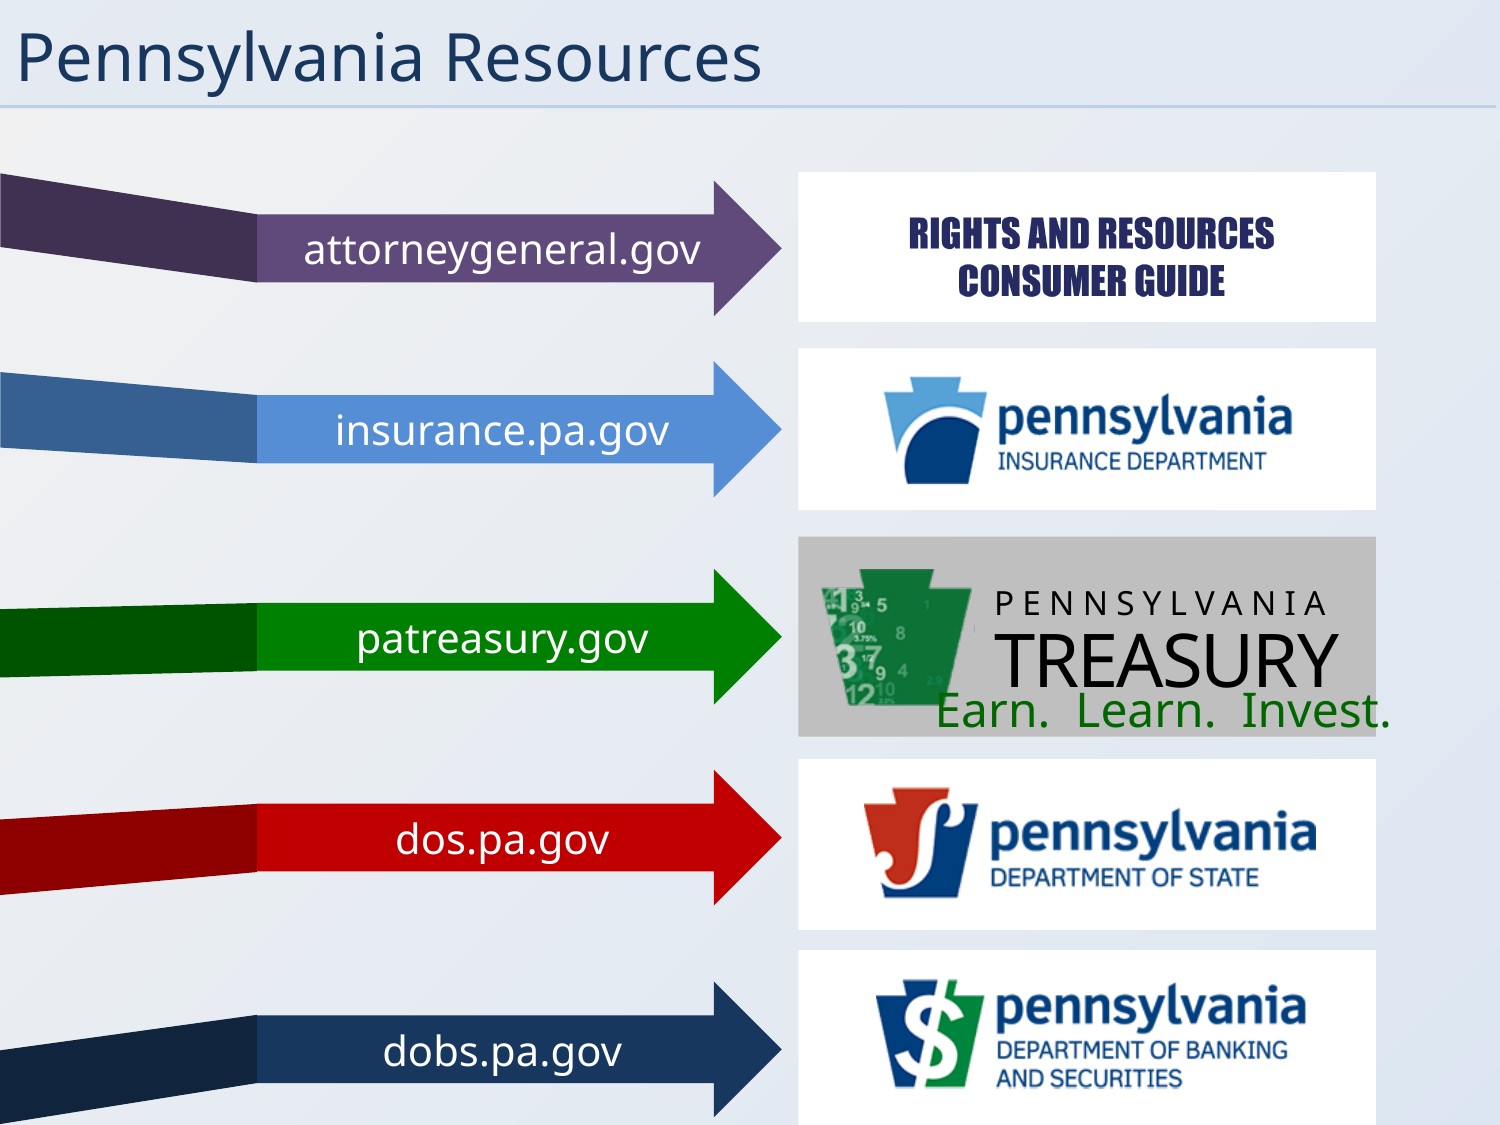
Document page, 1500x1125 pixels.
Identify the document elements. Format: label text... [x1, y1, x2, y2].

text_box [0, 1012, 259, 1125]
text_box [798, 536, 1435, 745]
text_box dobs.pa.gov [258, 979, 784, 1120]
text_box patreasury.gov [257, 567, 784, 707]
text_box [798, 949, 1377, 1125]
title Pennsylvania Resources [0, 0, 1500, 110]
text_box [798, 348, 1377, 511]
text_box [798, 758, 1377, 931]
text_box insurance.pa.gov [258, 359, 784, 500]
text_box [0, 801, 259, 898]
text_box dos.pa.gov [258, 767, 784, 908]
text_box attorneygeneral.gov [258, 178, 784, 319]
text_box [0, 600, 259, 680]
text_box [0, 370, 259, 466]
text_box [0, 171, 259, 285]
picture [798, 172, 1377, 323]
